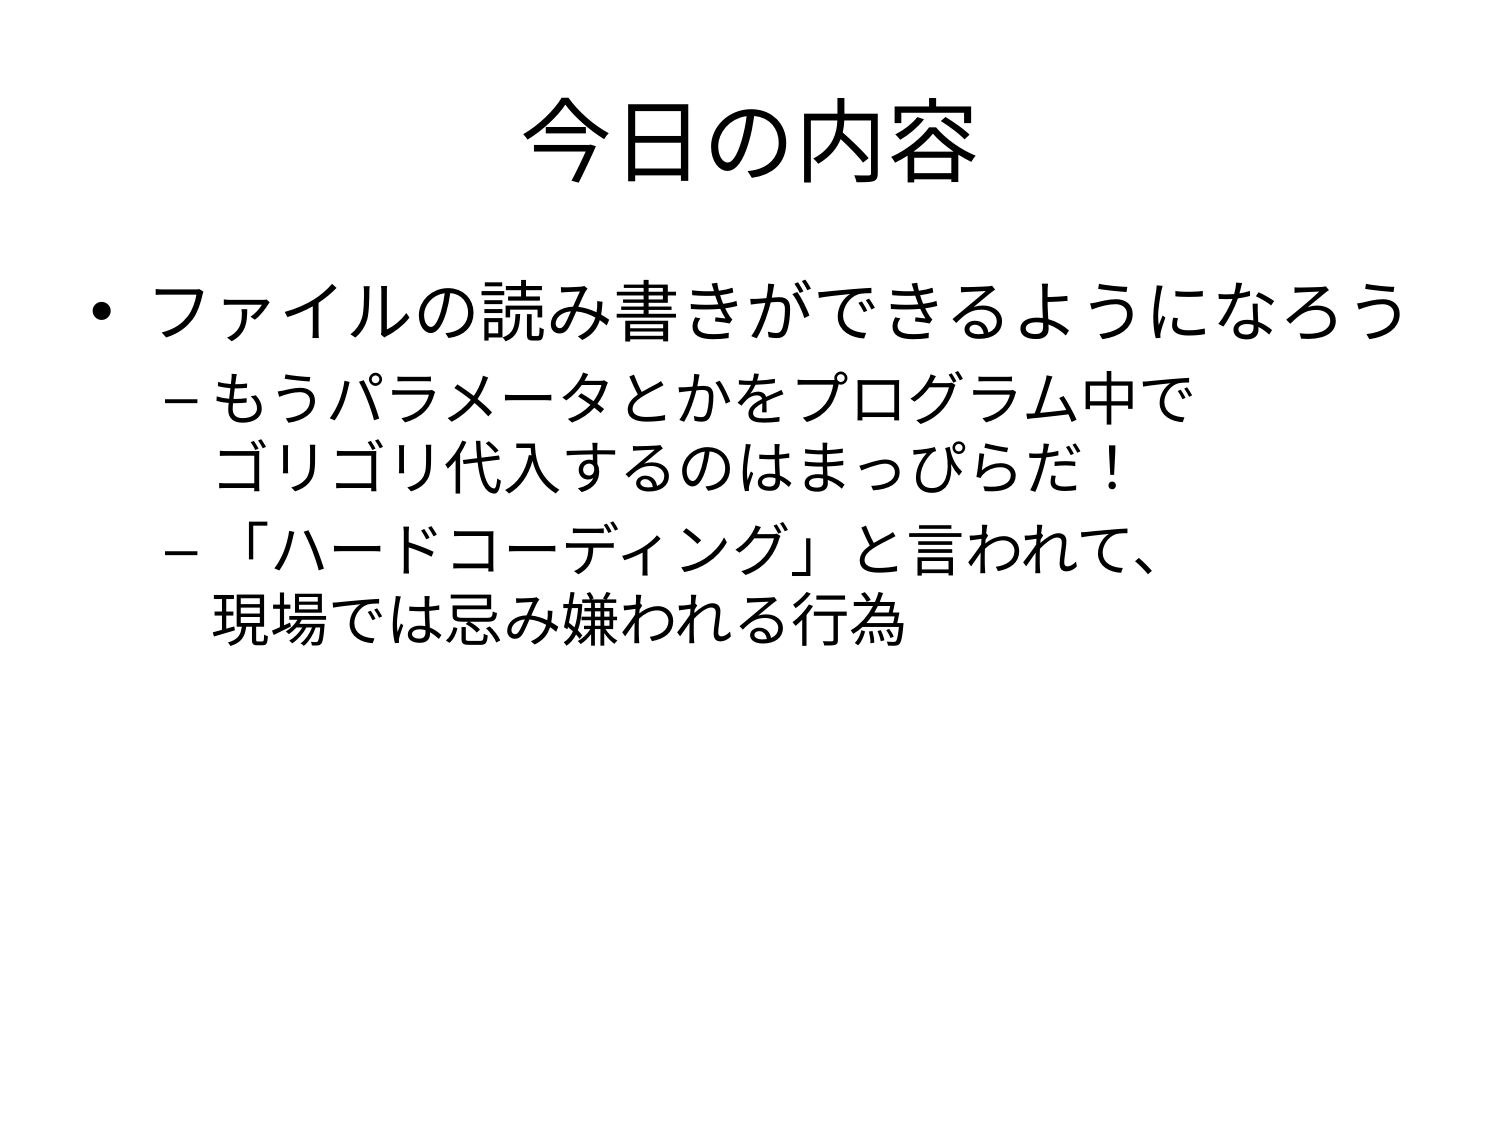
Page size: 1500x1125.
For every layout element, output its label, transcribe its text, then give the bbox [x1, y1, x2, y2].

title 今日の内容 [75, 45, 1425, 233]
list ファイルの読み書きができるようになろう もうパラメータとかをプログラム中で ゴリゴリ代入するのはまっぴらだ！ 「ハードコーディング」と言われて、 現場では忌み嫌われる行為 [75, 262, 1442, 1005]
